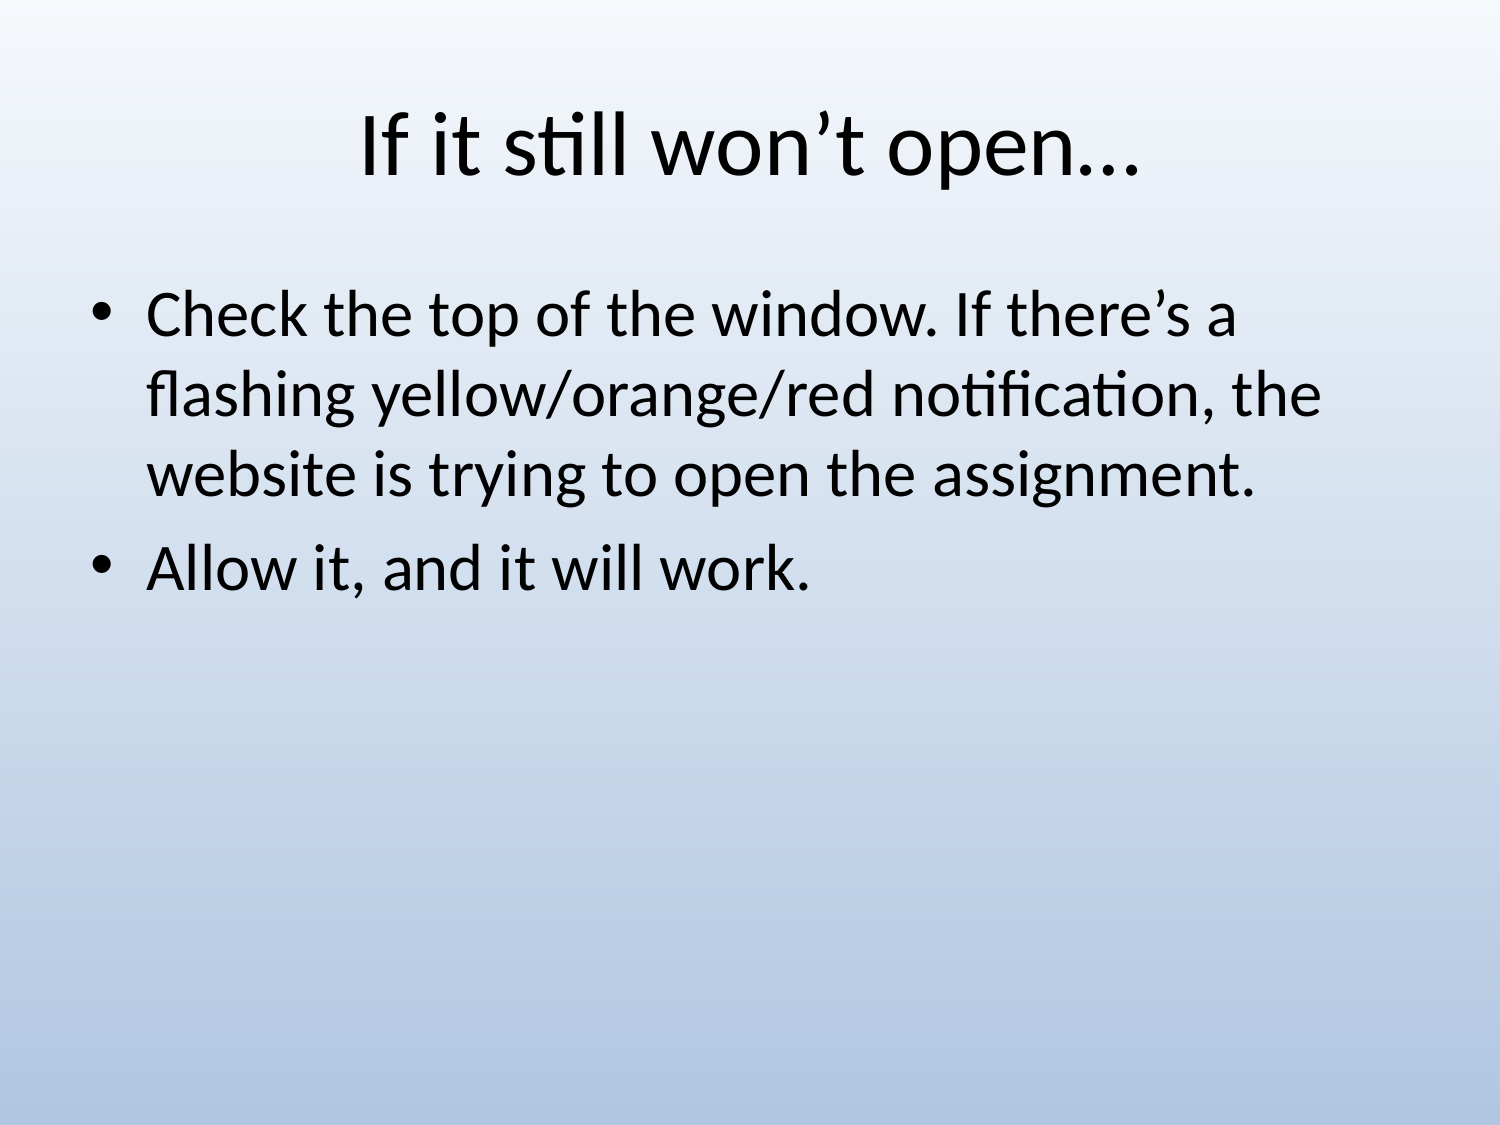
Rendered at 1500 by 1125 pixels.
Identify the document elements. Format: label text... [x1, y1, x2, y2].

list Check the top of the window. If there’s a flashing yellow/orange/red notification, the website is trying to open the assignment. Allow it, and it will work. [75, 262, 1425, 1005]
title If it still won’t open… [75, 45, 1425, 233]
